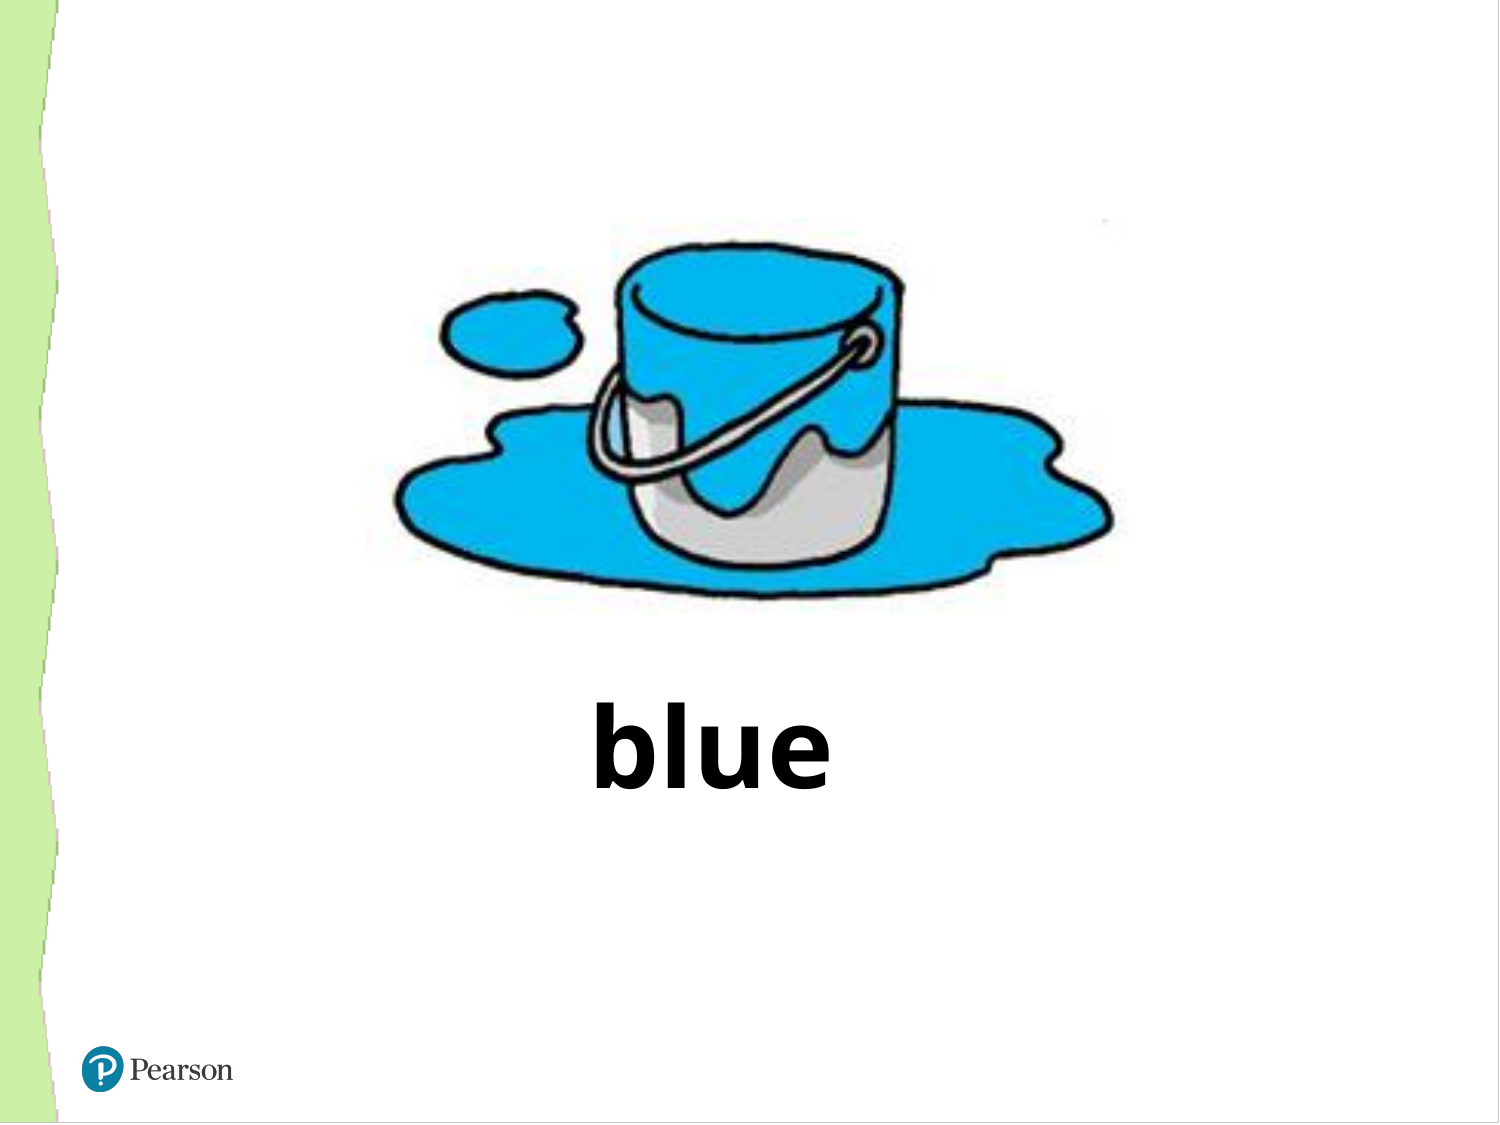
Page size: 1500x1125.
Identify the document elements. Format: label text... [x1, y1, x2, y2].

text_box blue [573, 668, 987, 819]
picture [0, 0, 1500, 1125]
